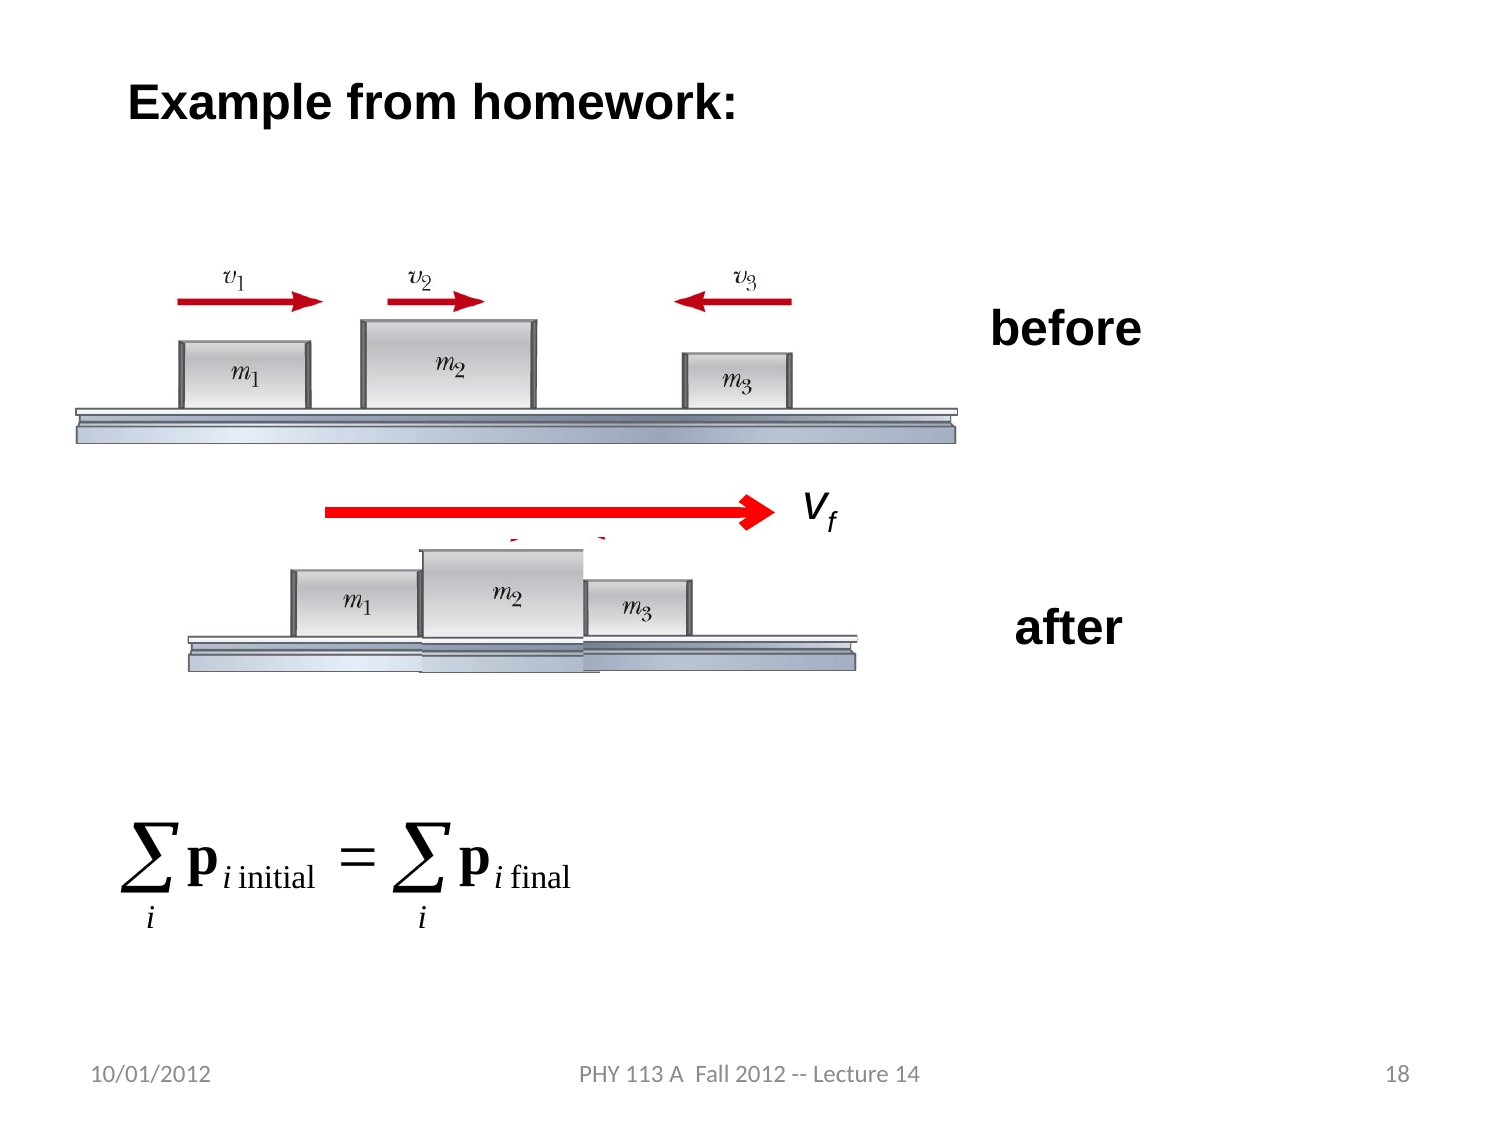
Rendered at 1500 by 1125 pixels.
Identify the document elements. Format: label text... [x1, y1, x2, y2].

slide_number 18 [1074, 1042, 1425, 1103]
text_box Example from homework: [112, 62, 963, 138]
footer PHY 113 A Fall 2012 -- Lecture 14 [512, 1042, 988, 1103]
text_box vf [787, 462, 913, 546]
text_box before [975, 288, 1363, 363]
text_box after [999, 586, 1388, 662]
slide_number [75, 1042, 425, 1103]
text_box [187, 537, 858, 674]
picture [74, 258, 958, 444]
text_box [112, 812, 587, 942]
